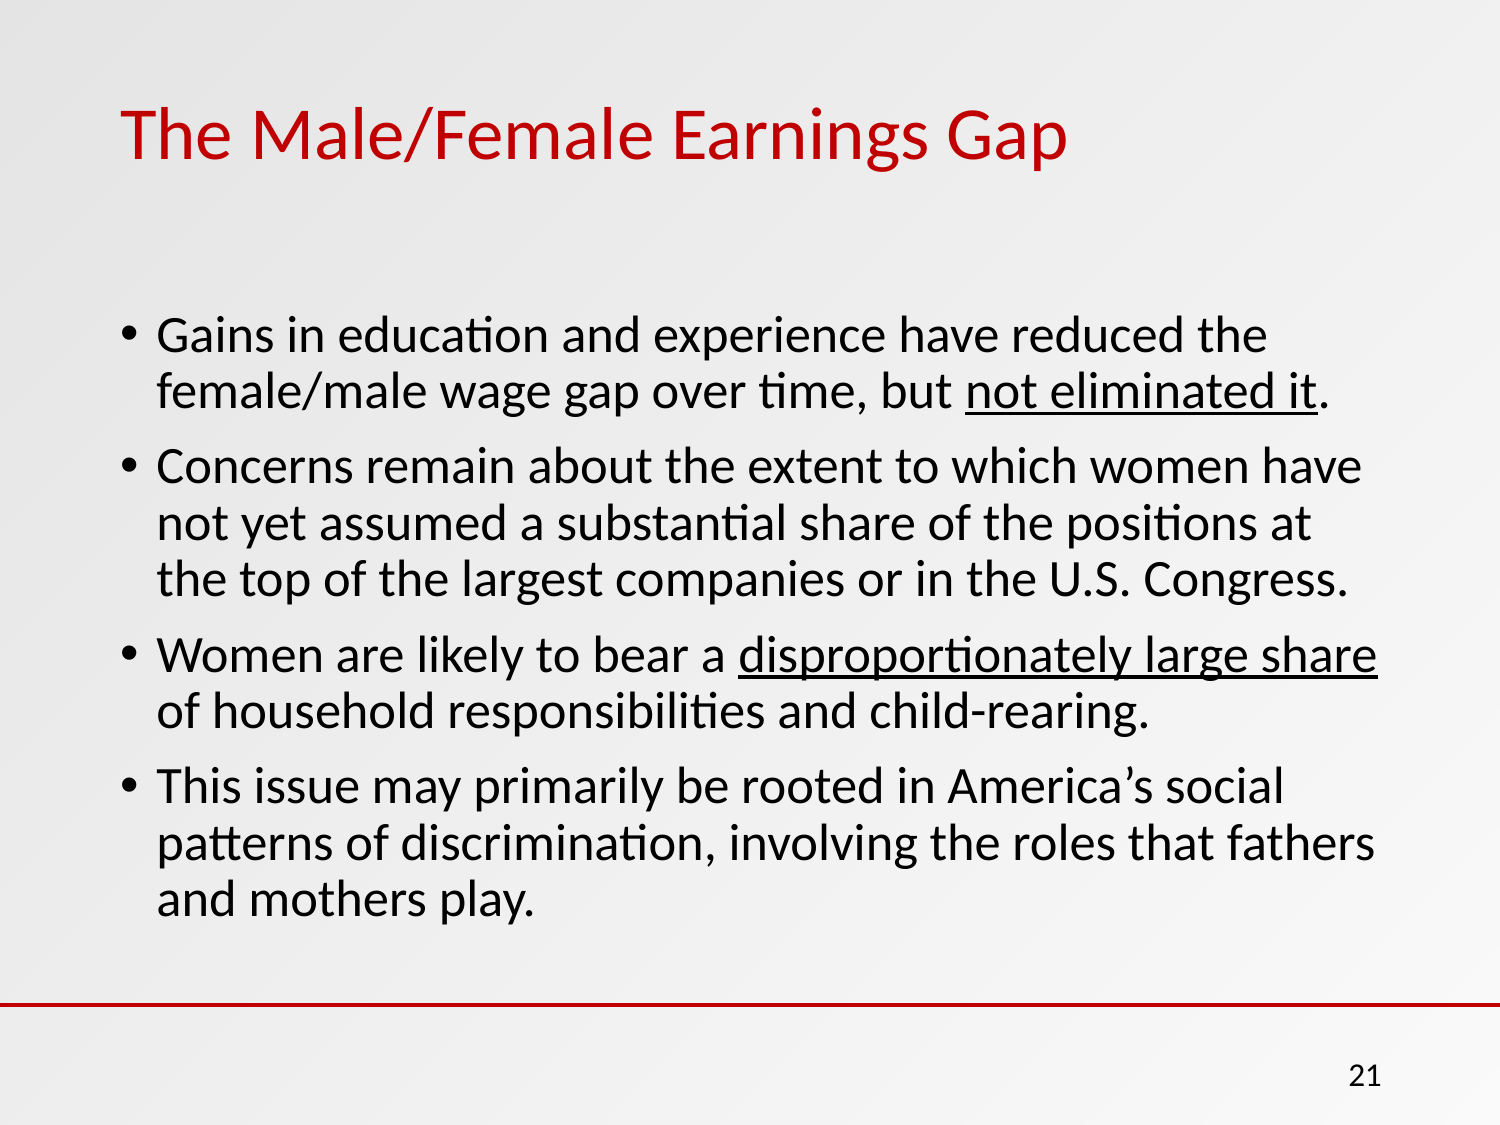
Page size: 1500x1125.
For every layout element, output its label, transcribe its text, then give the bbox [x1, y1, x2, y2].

list Gains in education and experience have reduced the female/male wage gap over time, but not eliminated it. Concerns remain about the extent to which women have not yet assumed a substantial share of the positions at the top of the largest companies or in the U.S. Congress. Women are likely to bear a disproportionately large share of household responsibilities and child-rearing. This issue may primarily be rooted in America’s social patterns of discrimination, involving the roles that fathers and mothers play. [105, 299, 1395, 975]
title The Male/Female Earnings Gap [105, 45, 1395, 225]
slide_number 21 [1059, 1042, 1397, 1103]
